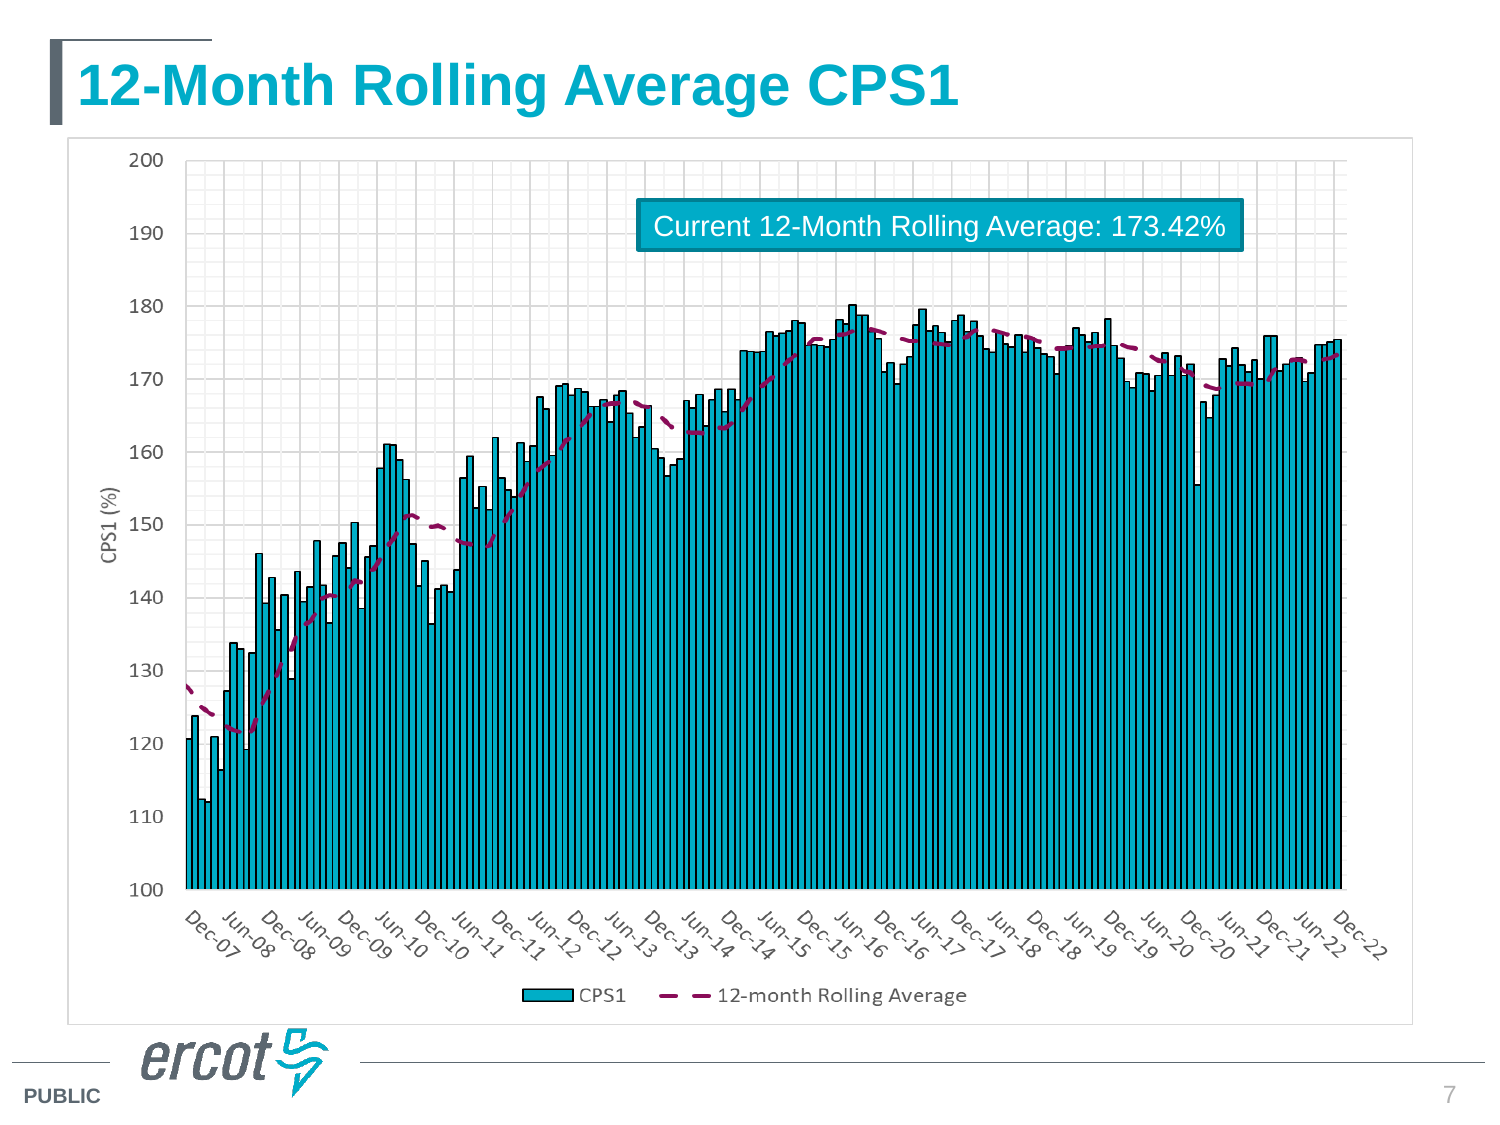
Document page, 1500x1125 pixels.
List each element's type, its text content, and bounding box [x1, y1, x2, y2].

picture [67, 137, 1413, 1100]
title 12-Month Rolling Average CPS1 [62, 39, 1450, 125]
slide_number 7 [1412, 1076, 1488, 1112]
